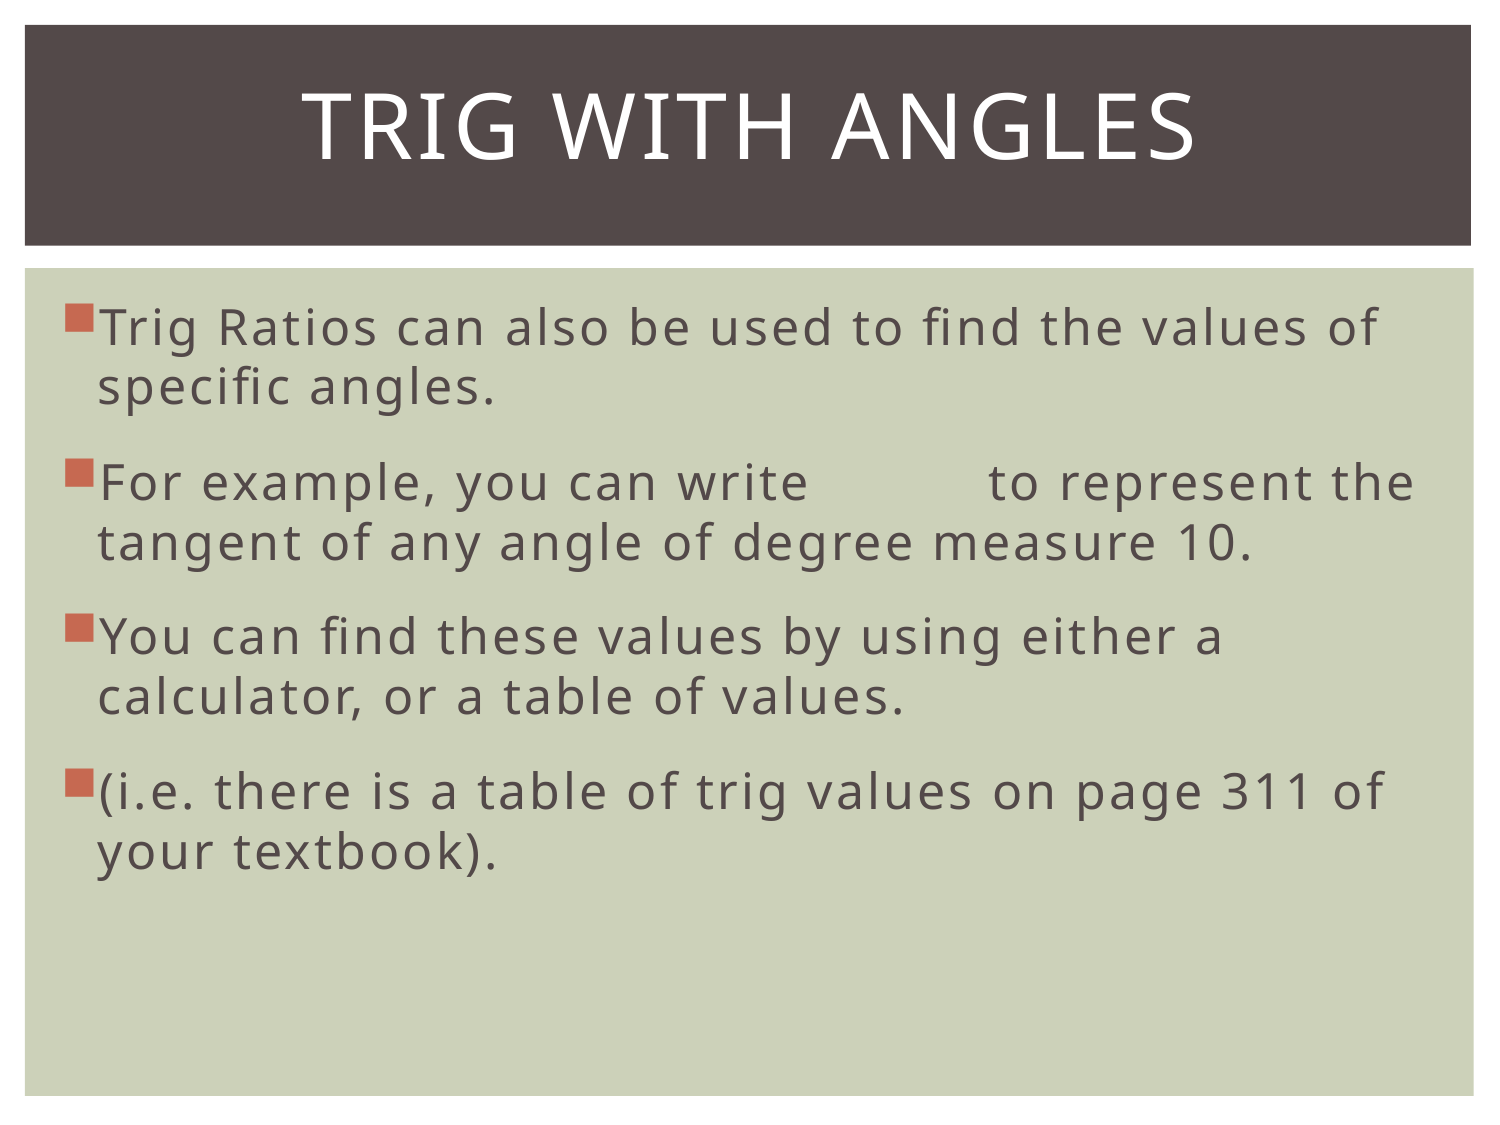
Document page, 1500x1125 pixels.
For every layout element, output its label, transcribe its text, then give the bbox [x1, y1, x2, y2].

title Trig With Angles [62, 58, 1438, 188]
list Trig Ratios can also be used to find the values of specific angles. For example, you can write to represent the tangent of any angle of degree measure 10. You can find these values by using either a calculator, or a table of values. (i.e. there is a table of trig values on page 311 of your textbook). [37, 287, 1463, 1093]
